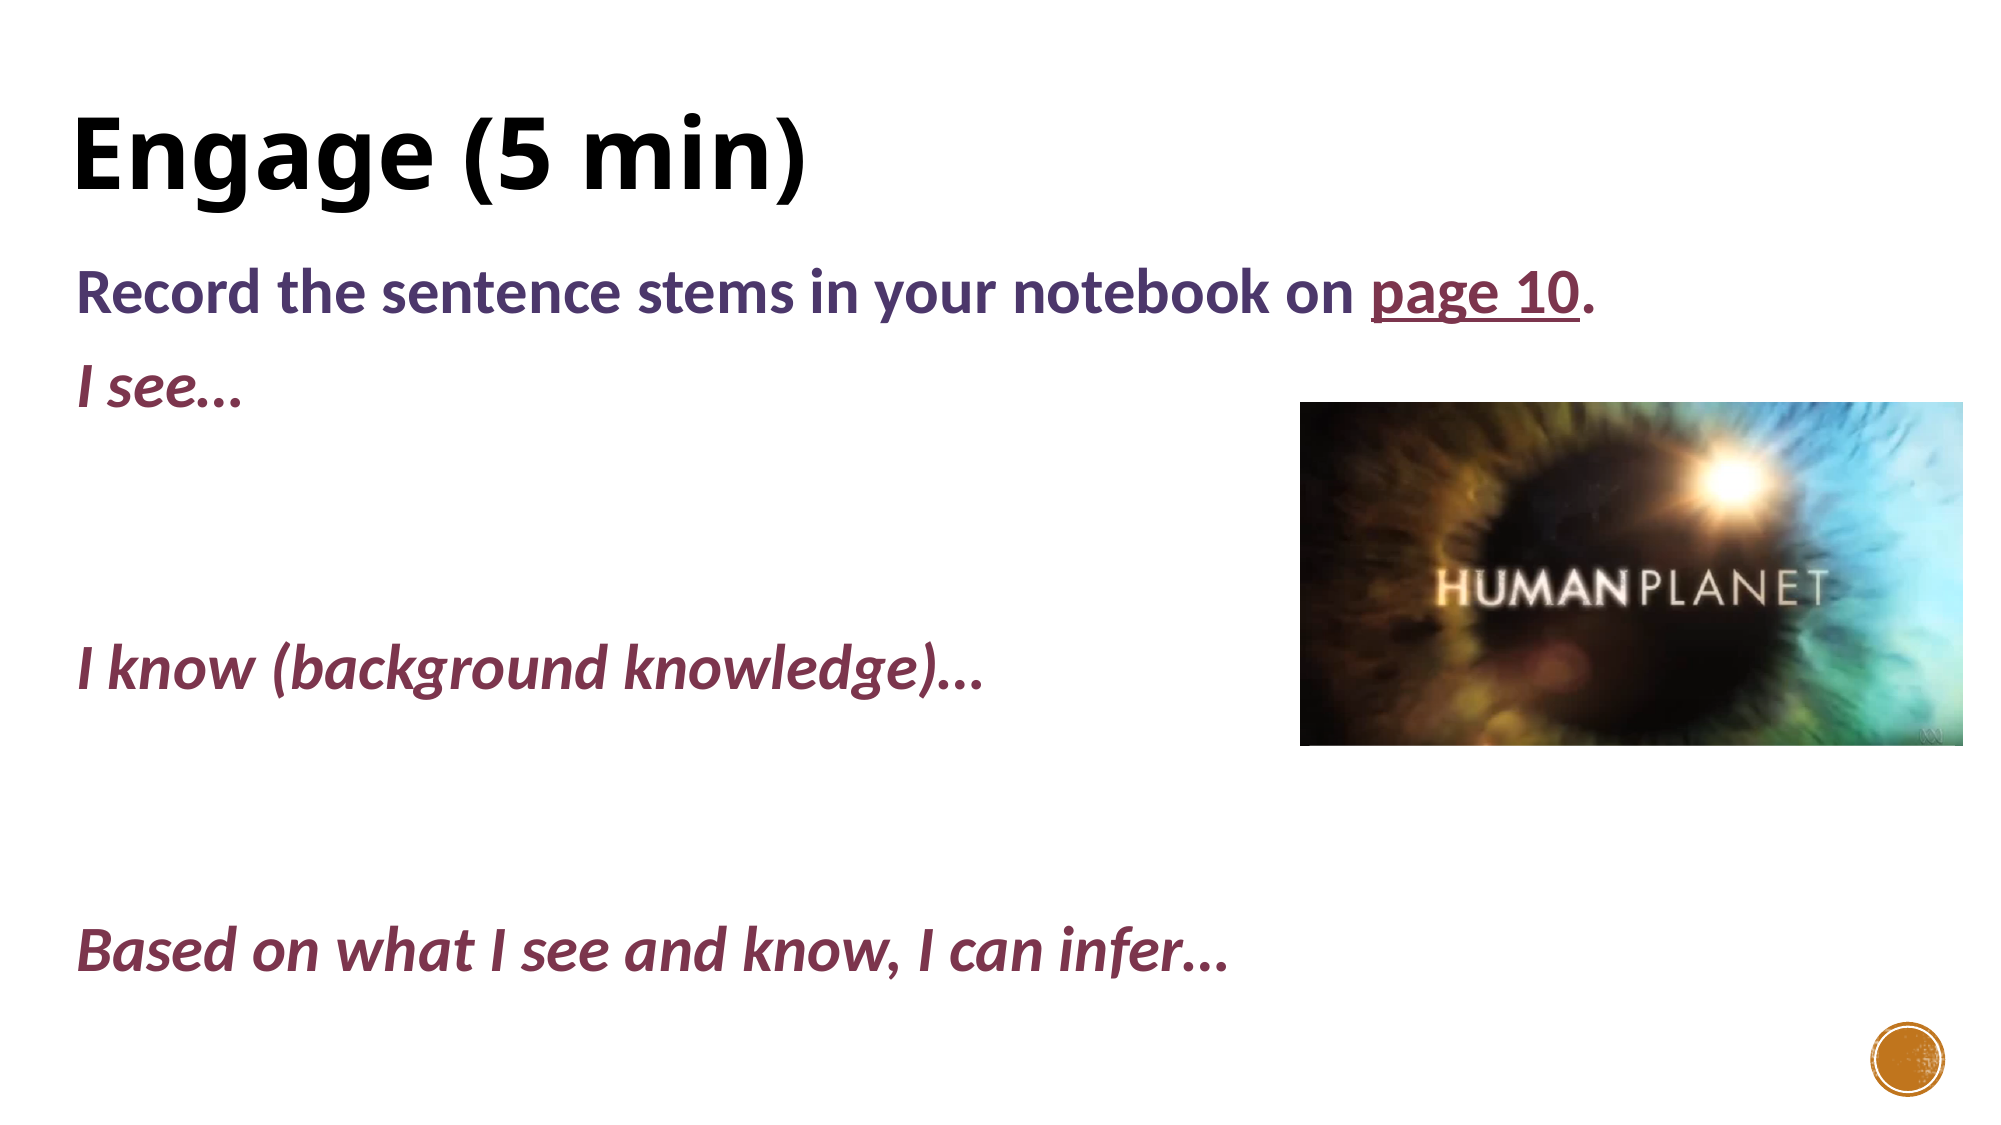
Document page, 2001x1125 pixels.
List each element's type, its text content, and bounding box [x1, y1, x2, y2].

picture [1299, 399, 1963, 746]
title Engage (5 min) [54, 24, 1705, 249]
list Record the sentence stems in your notebook on page 10. I see… I know (background knowledge)… Based on what I see and know, I can infer… [50, 249, 1963, 1000]
